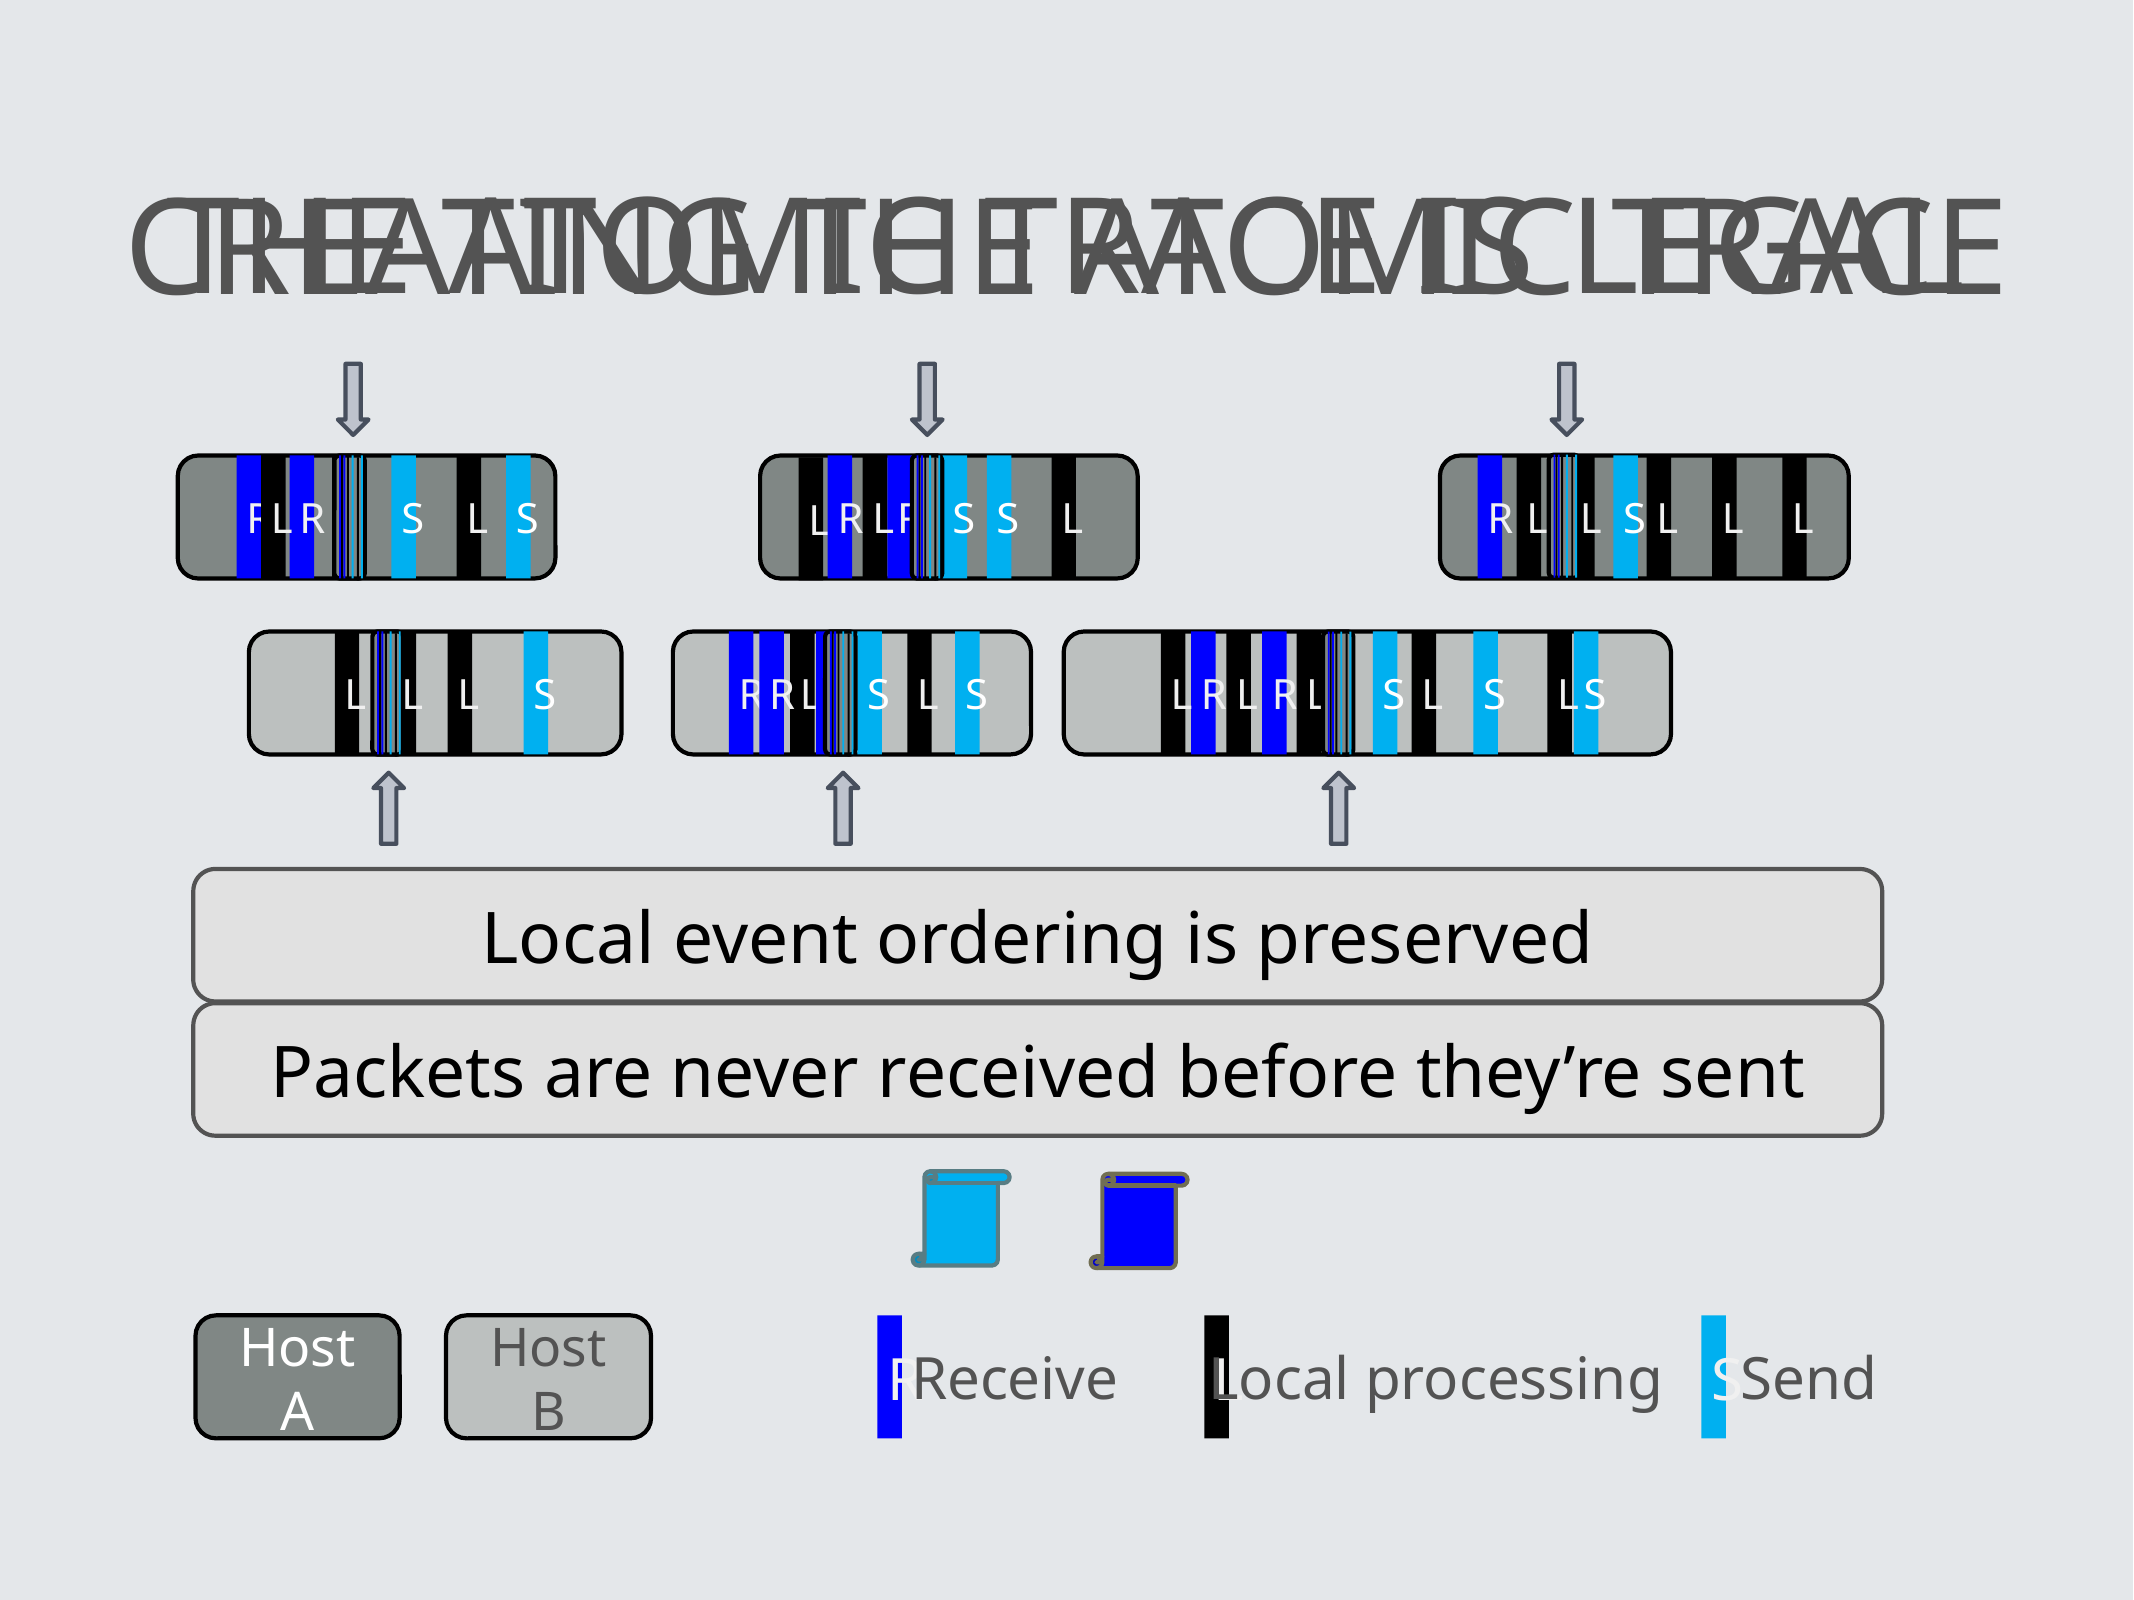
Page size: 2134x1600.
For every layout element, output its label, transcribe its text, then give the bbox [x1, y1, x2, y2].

text_box [483, 453, 504, 581]
text_box [1289, 629, 1294, 757]
text_box R [727, 629, 755, 757]
text_box [316, 453, 330, 581]
text_box S [1611, 453, 1640, 581]
text_box R [757, 629, 786, 757]
text_box S [504, 453, 533, 581]
text_box [1504, 453, 1515, 581]
text_box L [330, 453, 336, 581]
text_box [1500, 629, 1545, 757]
text_box L [1159, 629, 1187, 757]
text_box L [905, 629, 934, 757]
text_box [1351, 629, 1371, 757]
text_box [1640, 453, 1645, 581]
text_box [246, 629, 333, 757]
text_box [1437, 453, 1476, 581]
text_box L [455, 453, 483, 581]
text_box [825, 770, 861, 846]
text_box S [1371, 629, 1399, 757]
text_box [982, 629, 1034, 757]
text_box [824, 631, 856, 757]
text_box [1739, 453, 1780, 581]
text_box S [941, 453, 969, 581]
text_box L [1710, 453, 1739, 581]
text_box [910, 1169, 1012, 1268]
text_box [1321, 770, 1357, 846]
text_box Packets are never received before they’re sent [191, 1001, 1885, 1138]
text_box [1543, 453, 1568, 581]
text_box L [1049, 453, 1078, 581]
text_box S [1574, 629, 1600, 757]
text_box [854, 453, 861, 581]
text_box R [235, 453, 259, 581]
text_box [1078, 453, 1140, 581]
text_box S [1471, 629, 1500, 757]
text_box [371, 770, 407, 846]
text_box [911, 455, 943, 581]
text_box [175, 453, 235, 581]
text_box L [1780, 453, 1809, 581]
text_box The atomic trace is legal [58, 40, 2075, 441]
text_box [1673, 453, 1710, 581]
text_box R [814, 629, 827, 757]
text_box [1438, 629, 1471, 757]
text_box S [855, 629, 884, 757]
text_box [474, 629, 522, 757]
text_box [1061, 629, 1159, 757]
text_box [195, 1315, 1883, 1439]
text_box [1253, 629, 1260, 757]
text_box L [861, 453, 889, 581]
text_box R [1476, 453, 1504, 581]
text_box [334, 455, 365, 581]
text_box [418, 453, 455, 581]
text_box [533, 453, 558, 581]
text_box [1088, 1171, 1190, 1271]
text_box [934, 629, 953, 757]
text_box [418, 629, 446, 757]
text_box L [1294, 629, 1323, 757]
text_box L [1224, 629, 1253, 757]
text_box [1548, 454, 1580, 580]
text_box L [446, 629, 474, 757]
text_box [1597, 453, 1611, 581]
text_box S [522, 629, 550, 757]
text_box Local event ordering is preserved [191, 866, 1885, 1002]
text_box L [1645, 453, 1673, 581]
text_box [1399, 629, 1410, 757]
text_box L [401, 629, 418, 757]
text_box [1600, 629, 1674, 757]
text_box [361, 629, 374, 757]
text_box R [1260, 629, 1289, 757]
text_box [1218, 629, 1224, 757]
text_box L [333, 629, 361, 757]
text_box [372, 631, 403, 757]
text_box [758, 453, 826, 581]
text_box [670, 629, 727, 757]
text_box S [953, 629, 982, 757]
text_box [363, 453, 389, 581]
text_box [1013, 453, 1049, 581]
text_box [1322, 631, 1354, 757]
text_box L [1410, 629, 1438, 757]
text_box [1809, 453, 1851, 581]
text_box L [259, 453, 288, 581]
text_box L [1545, 629, 1574, 757]
text_box R [1189, 629, 1218, 757]
text_box L [1568, 453, 1597, 581]
text_box [550, 629, 624, 757]
text_box [969, 453, 985, 581]
text_box R [826, 453, 854, 581]
text_box S [389, 453, 418, 581]
text_box L [788, 629, 814, 757]
text_box R [288, 453, 316, 581]
text_box L [1515, 453, 1543, 581]
text_box R [889, 453, 914, 581]
text_box S [985, 453, 1013, 581]
text_box [884, 629, 905, 757]
text_box L [797, 455, 825, 582]
